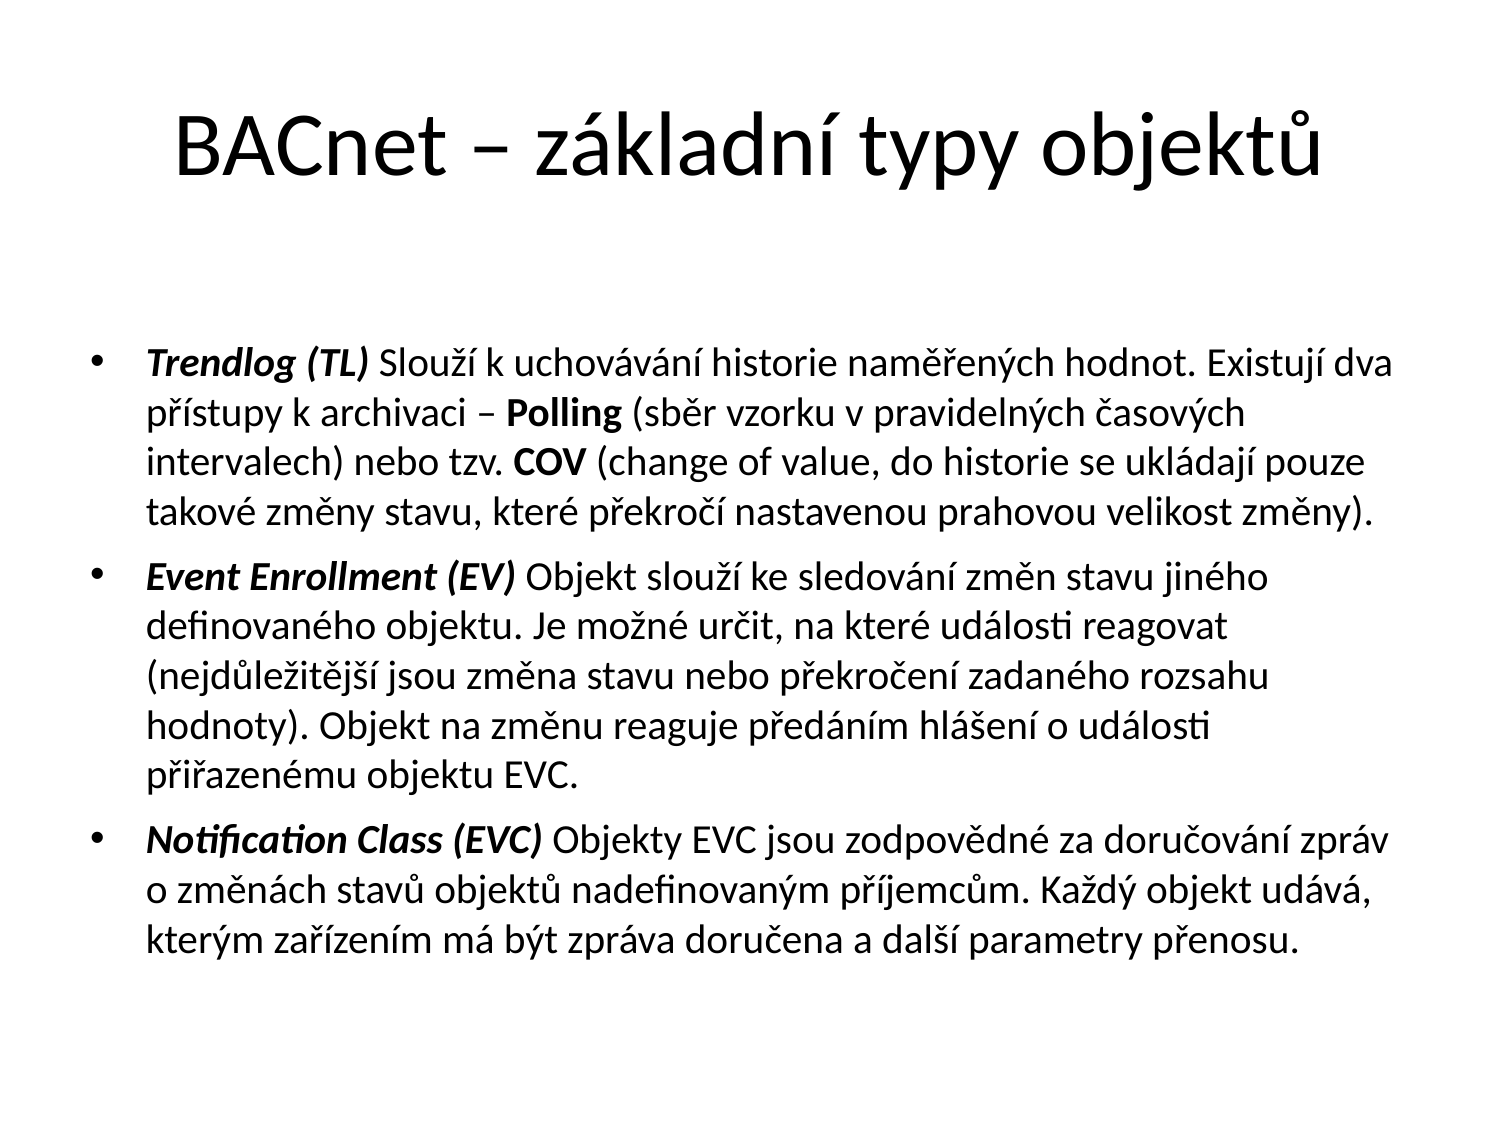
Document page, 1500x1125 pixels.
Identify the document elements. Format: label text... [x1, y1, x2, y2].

list Trendlog (TL) Slouží k uchovávání historie naměřených hodnot. Existují dva přístupy k archivaci – Polling (sběr vzorku v pravidelných časových intervalech) nebo tzv. COV (change of value, do historie se ukládají pouze takové změny stavu, které překročí nastavenou prahovou velikost změny). Event Enrollment (EV) Objekt slouží ke sledování změn stavu jiného definovaného objektu. Je možné určit, na které události reagovat (nejdůležitější jsou změna stavu nebo překročení zadaného rozsahu hodnoty). Objekt na změnu reaguje předáním hlášení o události přiřazenému objektu EVC. Notification Class (EVC) Objekty EVC jsou zodpovědné za doručování zpráv o změnách stavů objektů nadefinovaným příjemcům. Každý objekt udává, kterým zařízením má být zpráva doručena a další parametry přenosu. [75, 262, 1425, 1005]
title BACnet – základní typy objektů [75, 45, 1425, 233]
